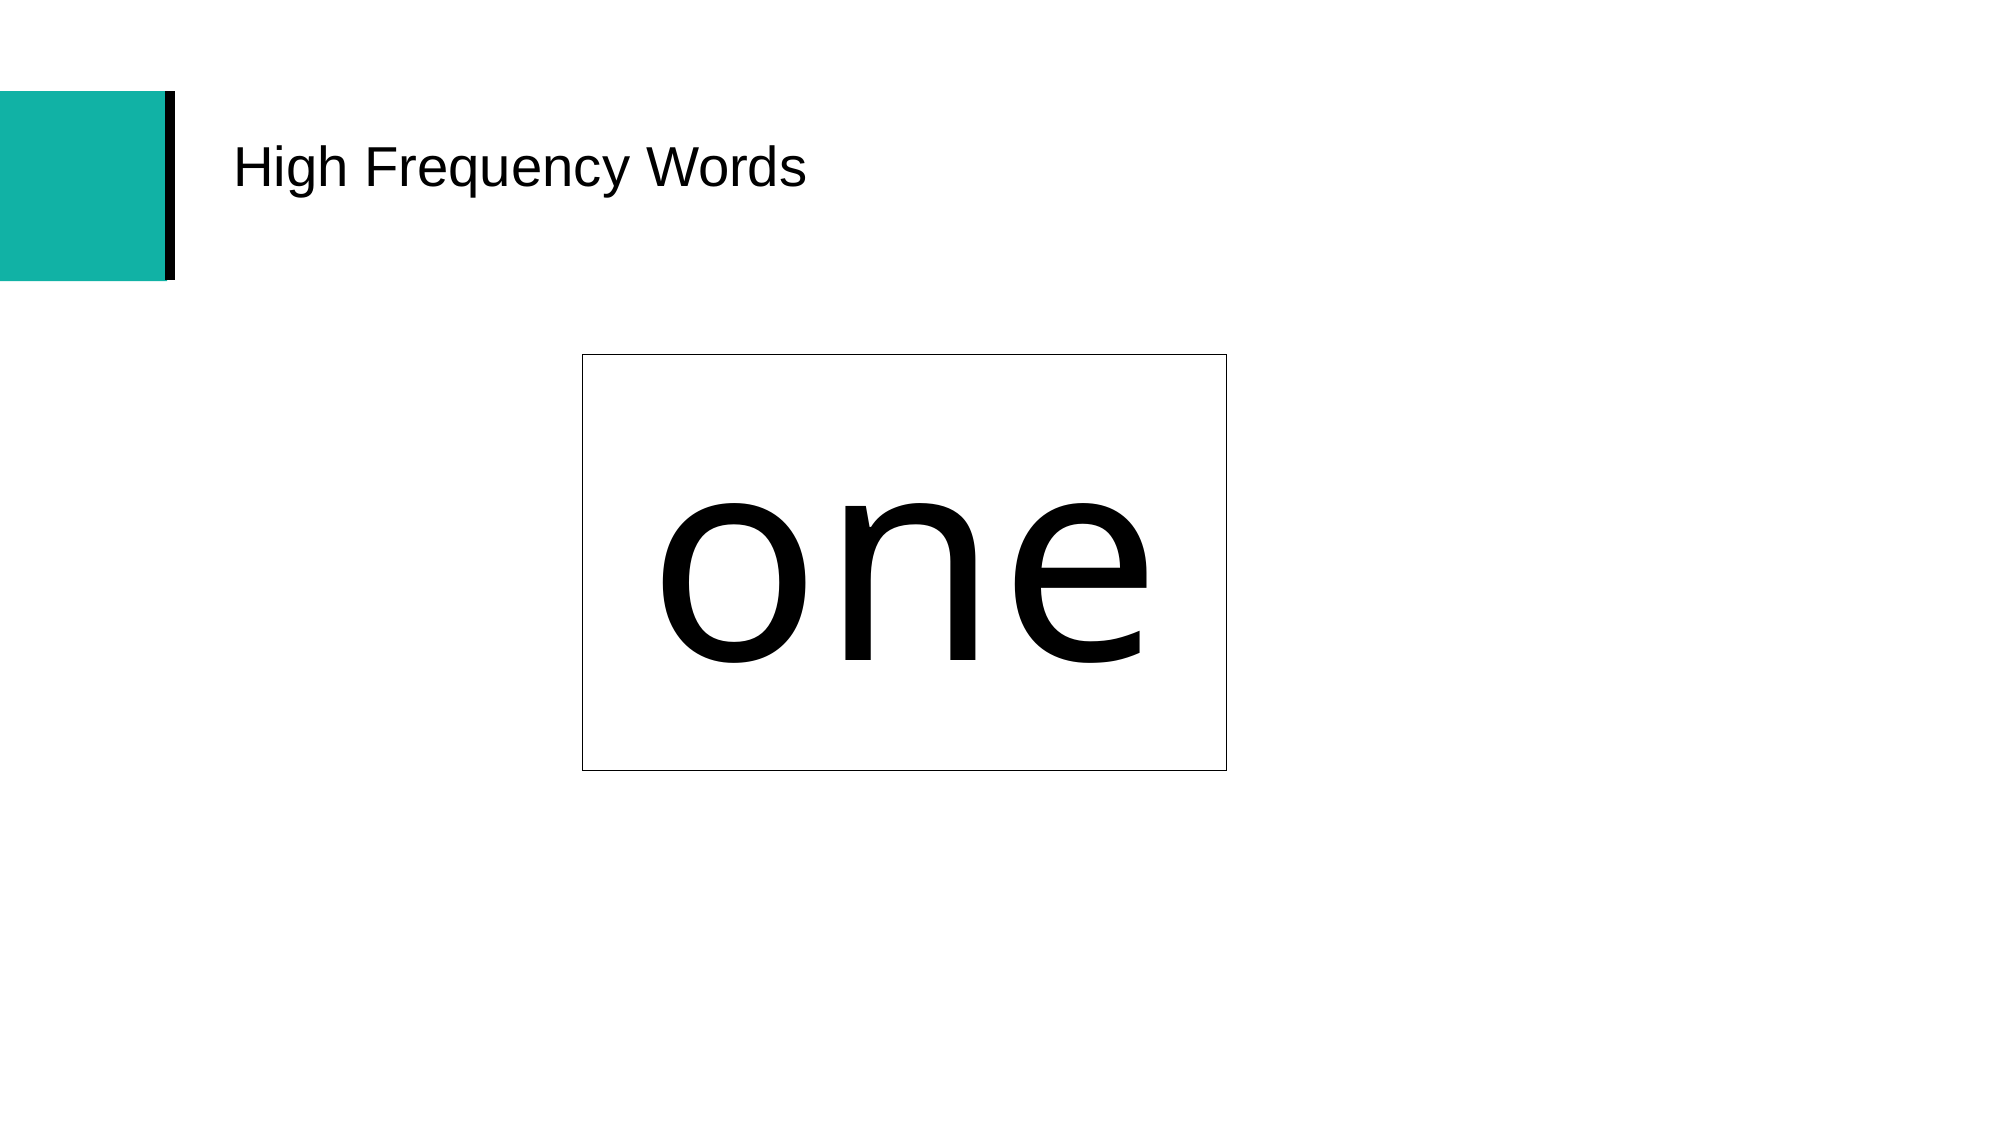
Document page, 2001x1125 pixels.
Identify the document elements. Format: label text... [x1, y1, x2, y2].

list one [582, 354, 1227, 771]
title High Frequency Words [218, 59, 1837, 278]
